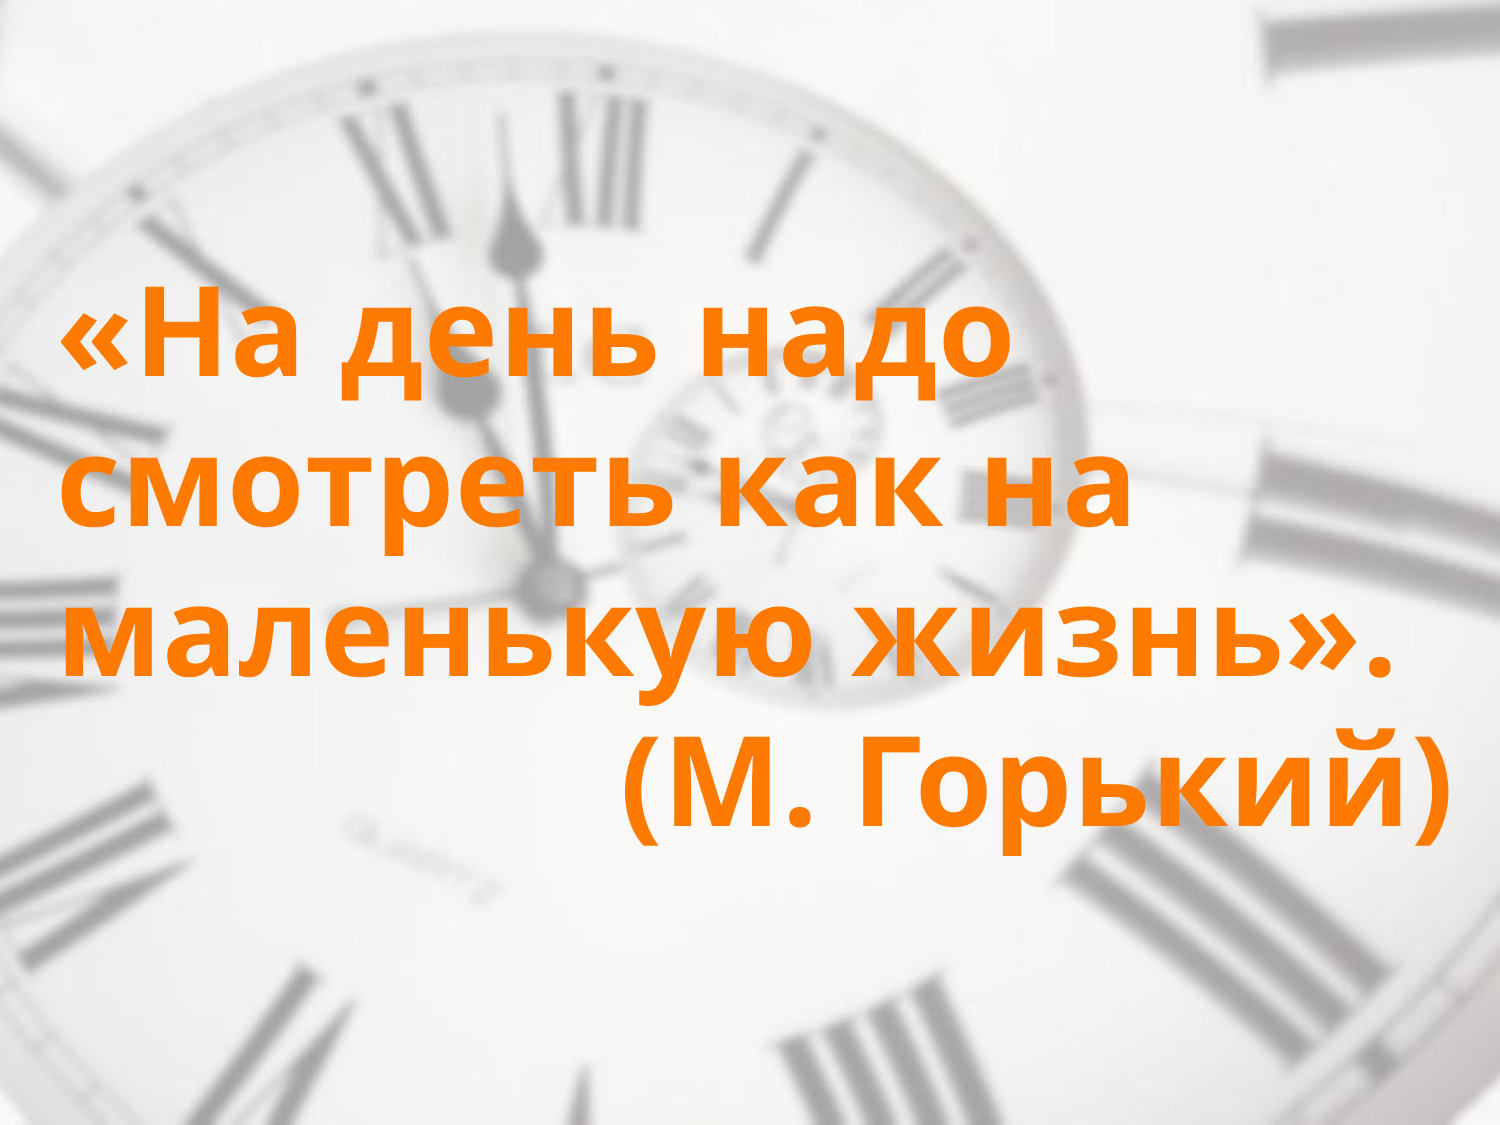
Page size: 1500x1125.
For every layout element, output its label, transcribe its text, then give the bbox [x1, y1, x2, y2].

picture [0, 0, 1500, 1125]
text_box «На день надо смотреть как на маленькую жизнь». (М. Горький) [41, 243, 1471, 859]
